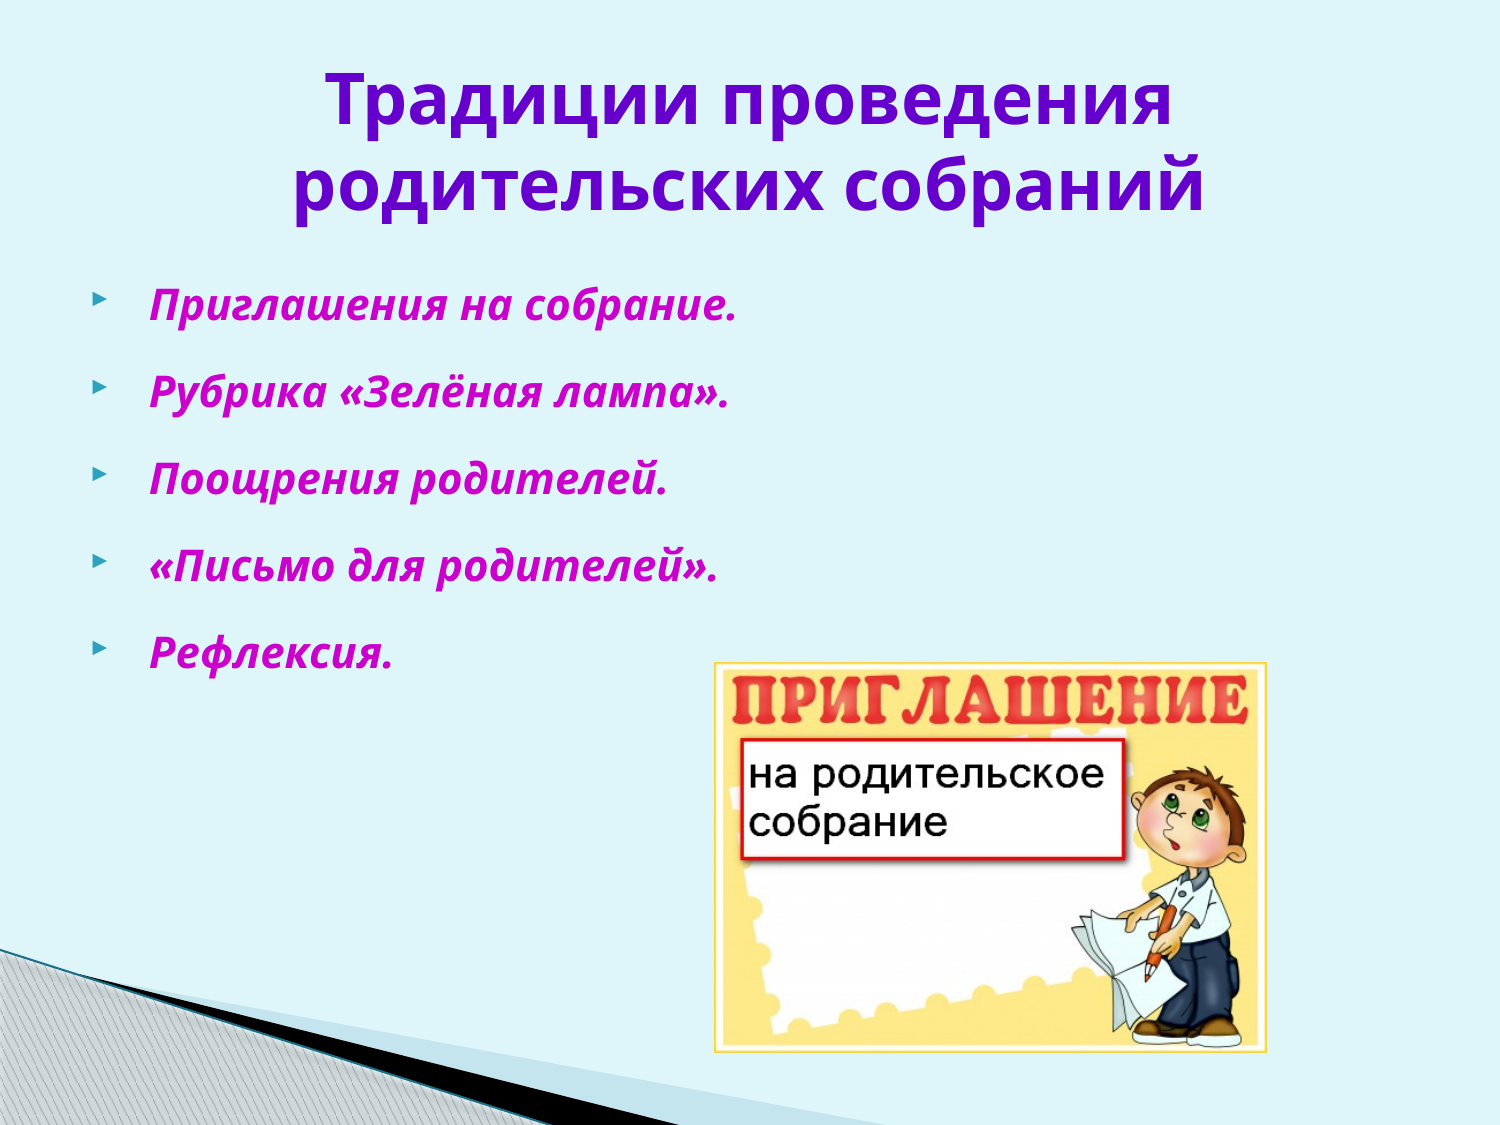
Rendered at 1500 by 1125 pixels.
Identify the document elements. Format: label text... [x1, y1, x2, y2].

picture [714, 662, 1267, 1053]
title Традиции проведения родительских собраний [75, 45, 1425, 233]
list Приглашения на собрание. Рубрика «Зелёная лампа». Поощрения родителей. «Письмо для родителей». Рефлексия. [74, 242, 1426, 986]
